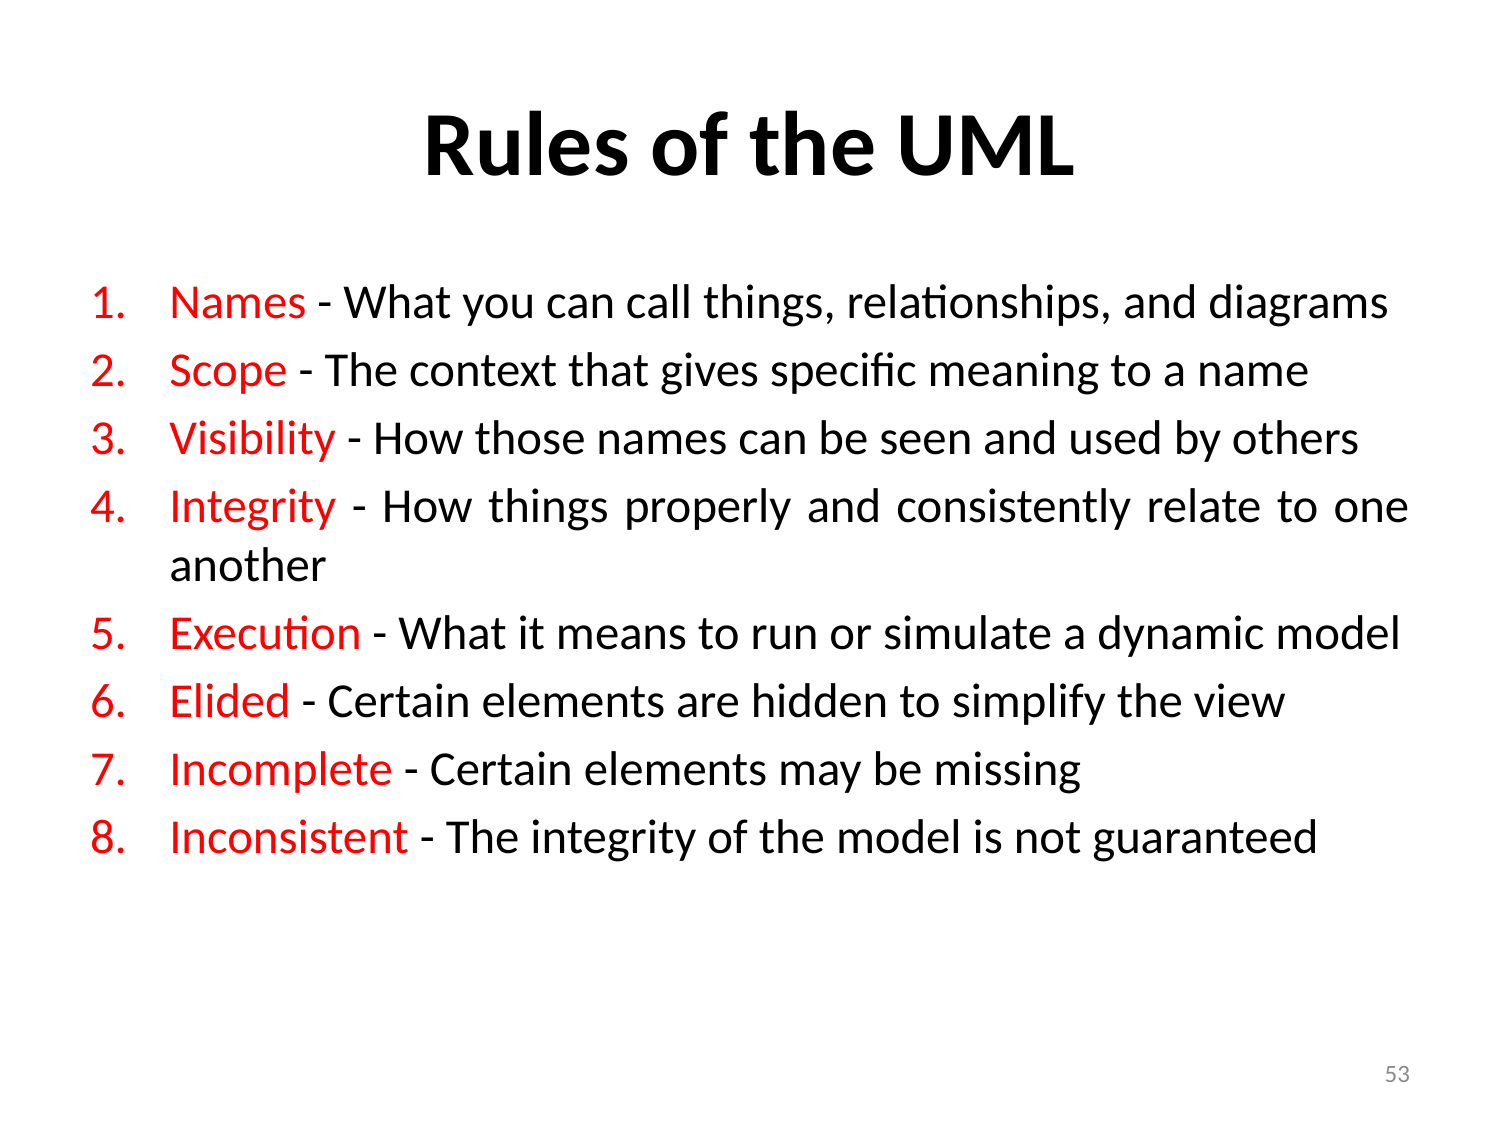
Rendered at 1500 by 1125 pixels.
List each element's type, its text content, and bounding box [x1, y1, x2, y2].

title Rules of the UML [75, 45, 1425, 233]
slide_number 53 [1074, 1042, 1425, 1103]
list Names - What you can call things, relationships, and diagrams Scope - The context that gives specific meaning to a name Visibility - How those names can be seen and used by others Integrity - How things properly and consistently relate to one another Execution - What it means to run or simulate a dynamic model Elided - Certain elements are hidden to simplify the view Incomplete - Certain elements may be missing Inconsistent - The integrity of the model is not guaranteed [75, 262, 1425, 1005]
